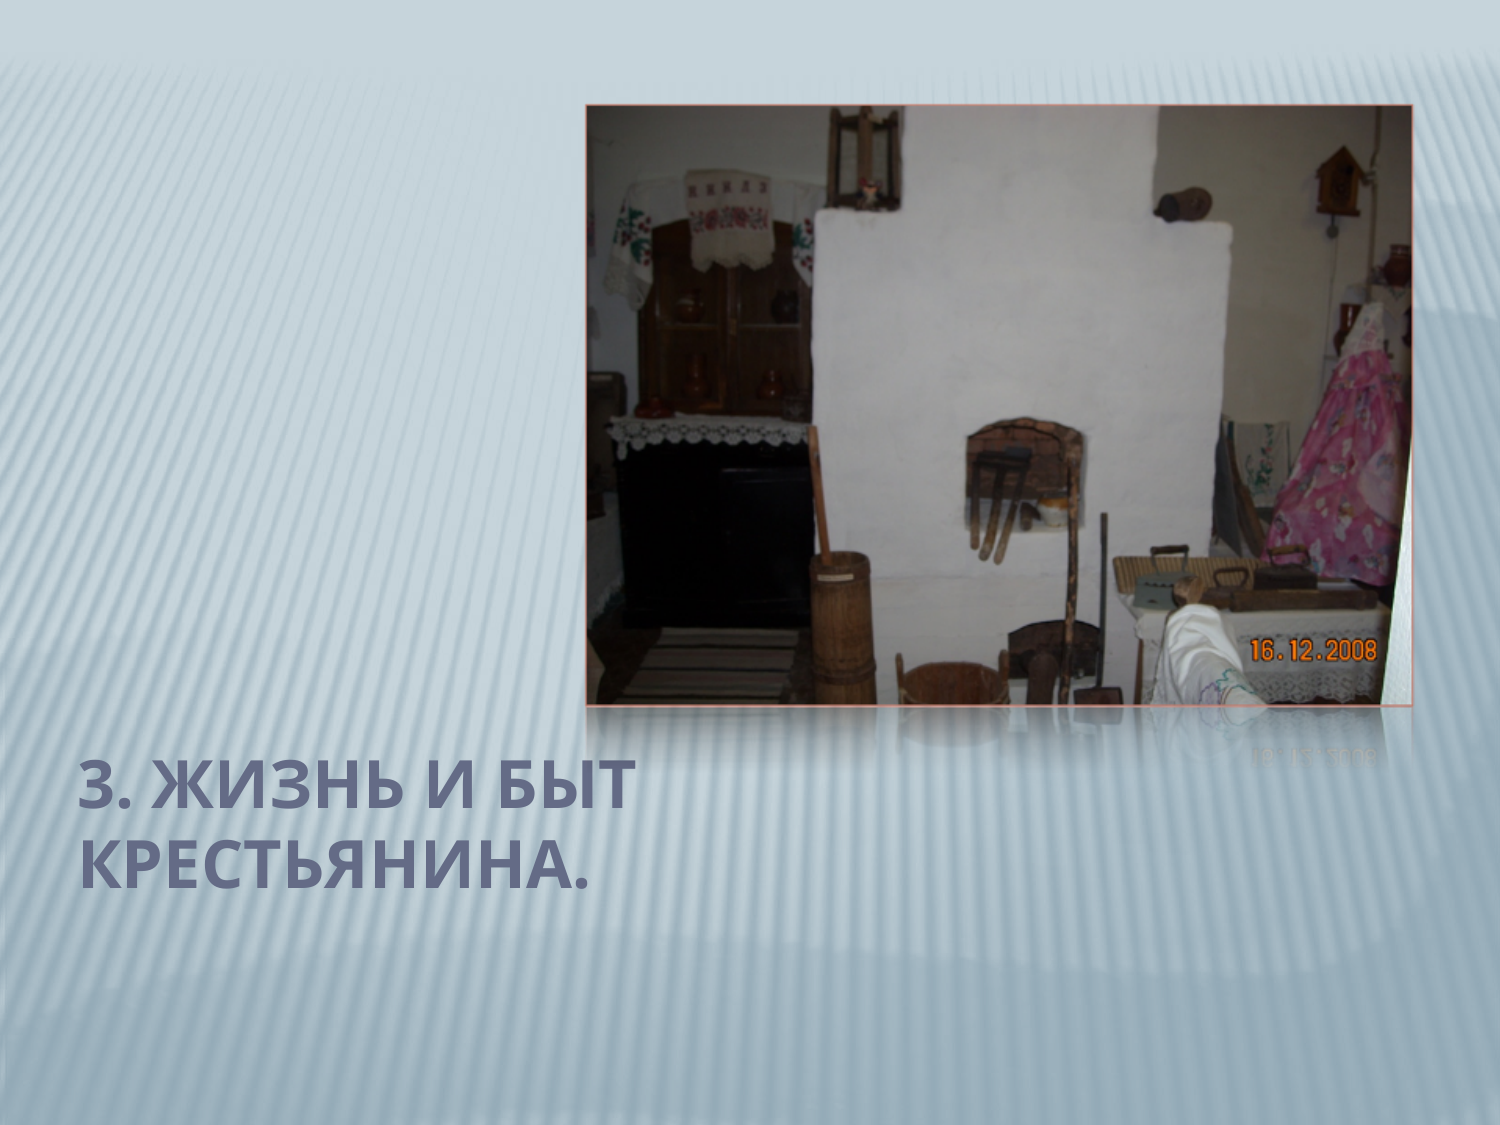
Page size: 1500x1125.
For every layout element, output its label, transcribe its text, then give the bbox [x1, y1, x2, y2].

picture [583, 102, 1415, 1125]
title 3. Жизнь и быт крестьянина. [62, 819, 573, 905]
